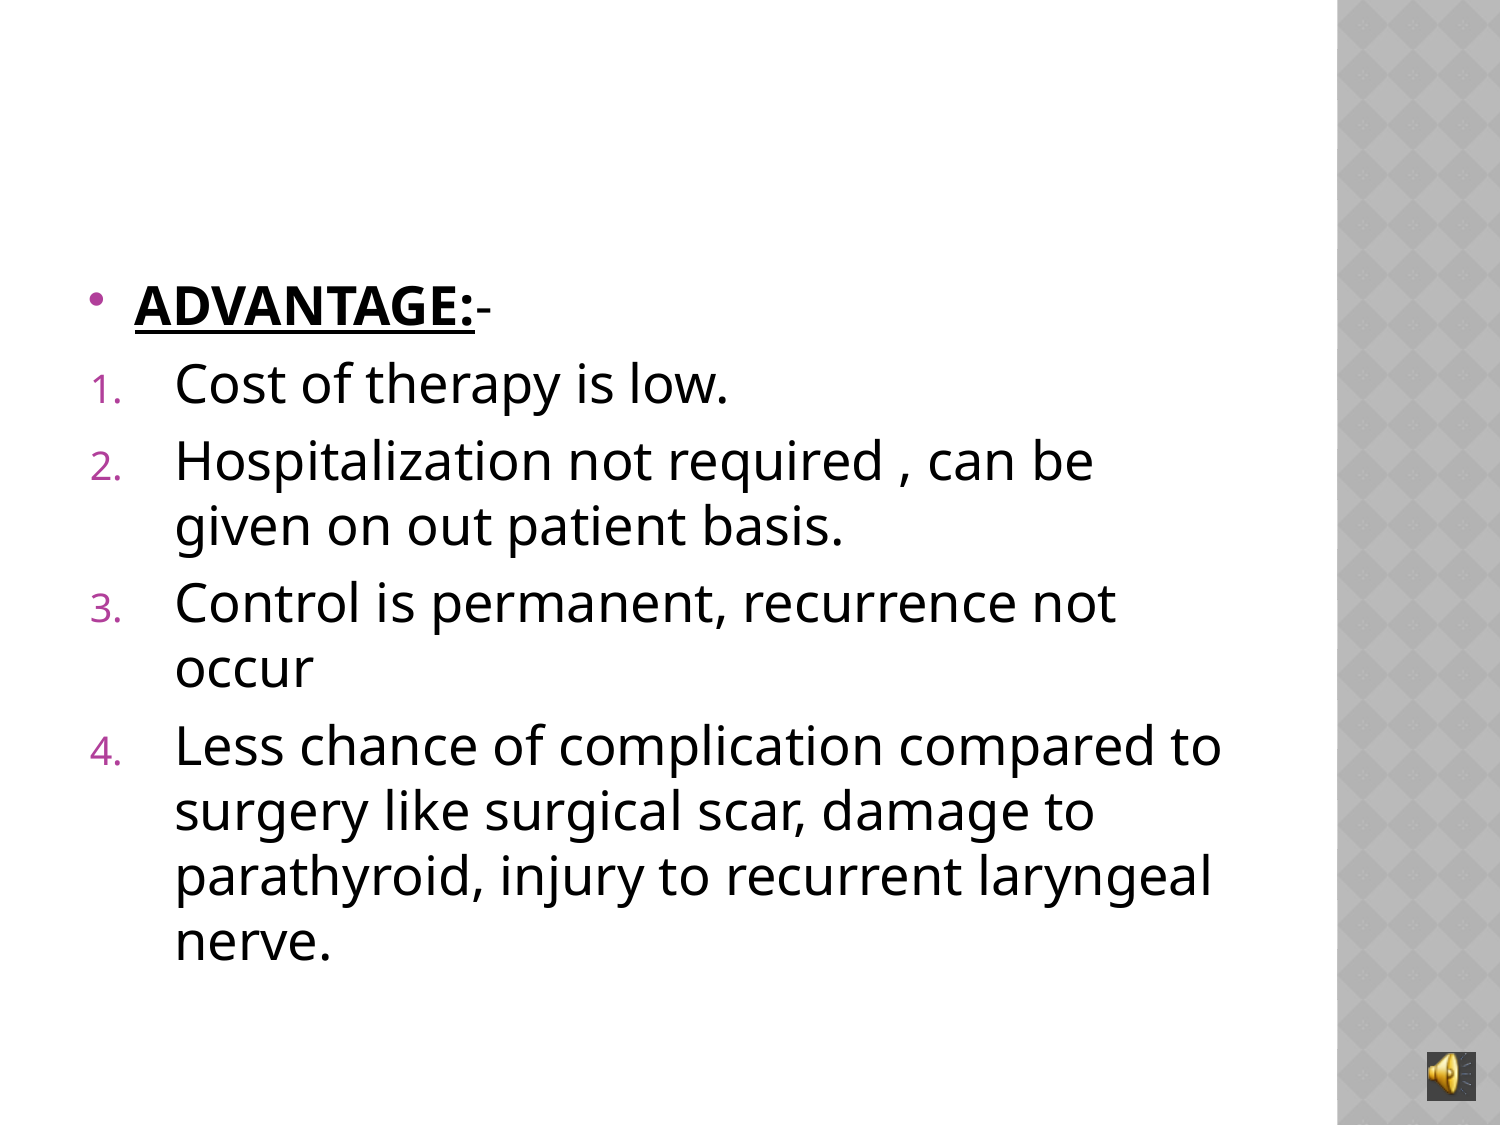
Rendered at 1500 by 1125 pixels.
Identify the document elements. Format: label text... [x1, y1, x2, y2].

picture [1426, 1051, 1477, 1102]
list ADVANTAGE:- Cost of therapy is low. Hospitalization not required , can be given on out patient basis. Control is permanent, recurrence not occur Less chance of complication compared to surgery like surgical scar, damage to parathyroid, injury to recurrent laryngeal nerve. [75, 264, 1263, 1059]
